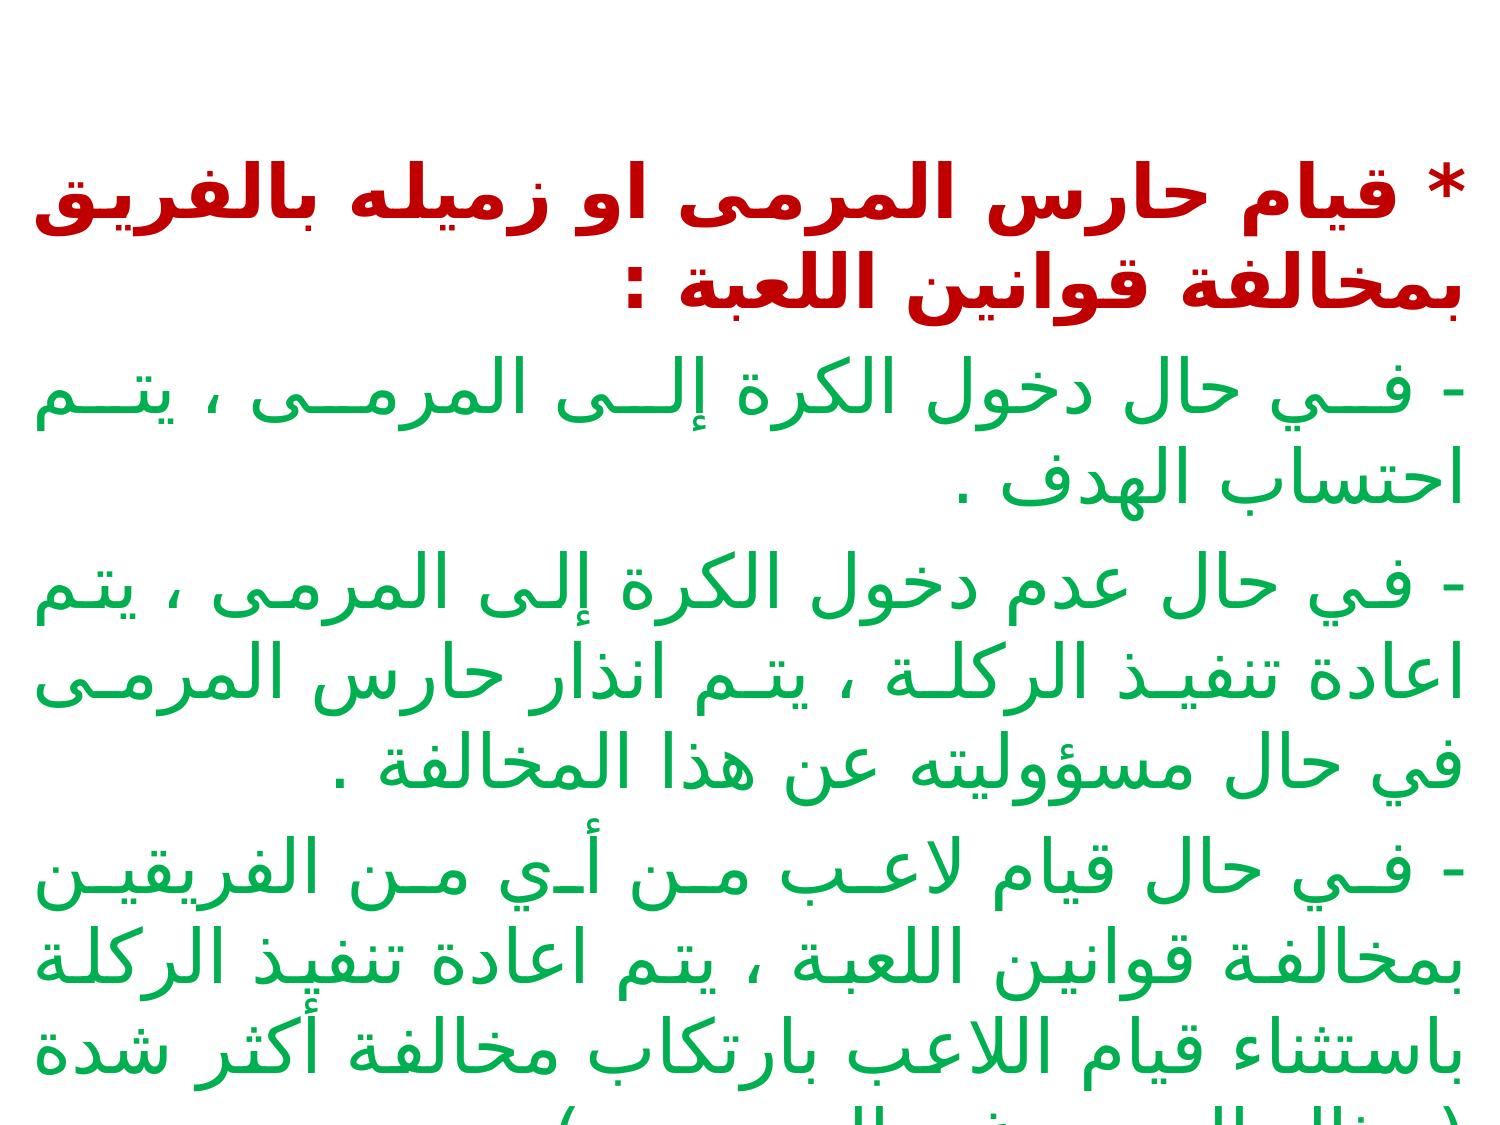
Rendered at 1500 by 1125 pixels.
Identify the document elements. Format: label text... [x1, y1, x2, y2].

list * قيام حارس المرمى او زميله بالفريق بمخالفة قوانين اللعبة : - في حال دخول الكرة إلى المرمى ، يتم احتساب الهدف . - في حال عدم دخول الكرة إلى المرمى ، يتم اعادة تنفيذ الركلة ، يتم انذار حارس المرمى في حال مسؤوليته عن هذا المخالفة . - في حال قيام لاعب من أي من الفريقين بمخالفة قوانين اللعبة ، يتم اعادة تنفيذ الركلة باستثناء قيام اللاعب بارتكاب مخالفة أكثر شدة ( مثال التمويه غير المسموح ) . [17, 30, 1483, 1106]
